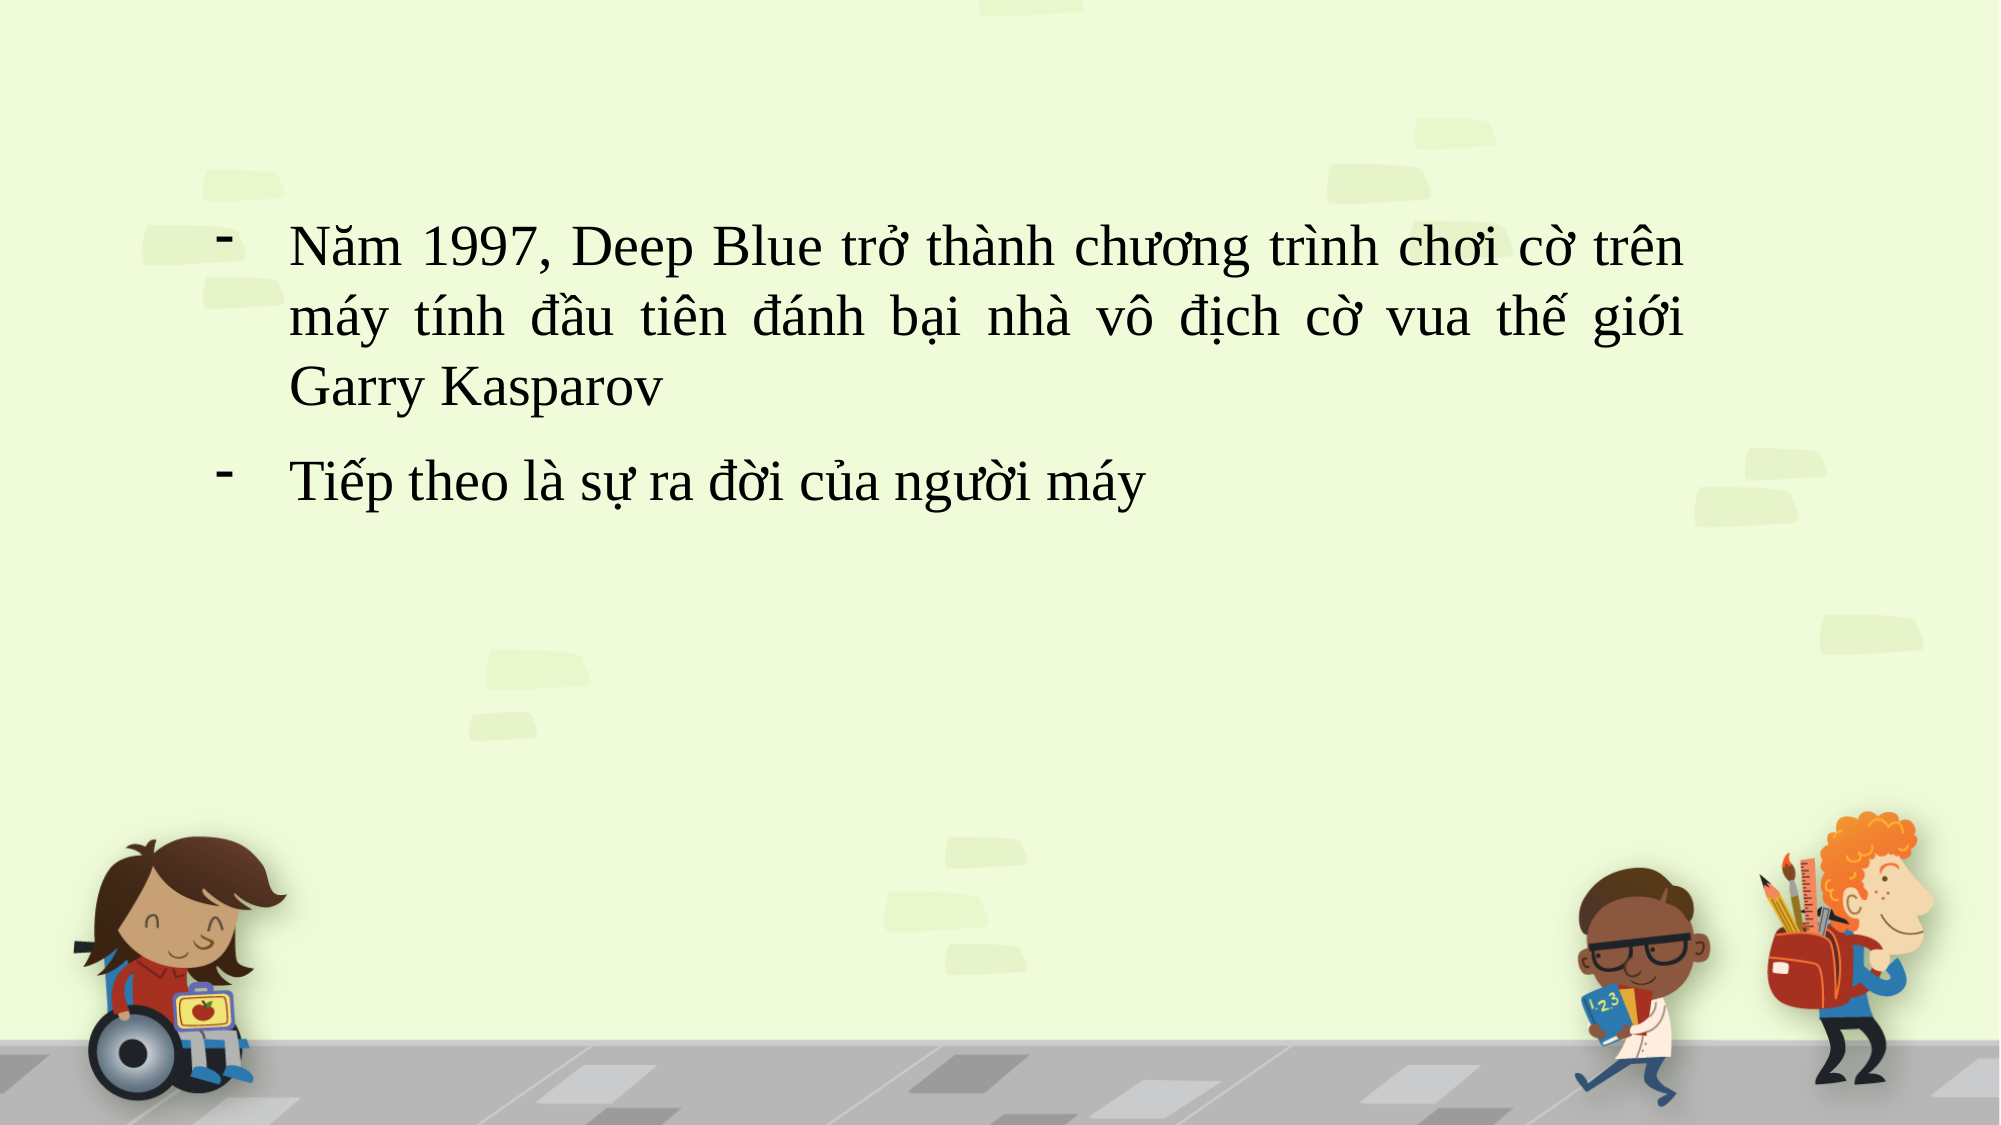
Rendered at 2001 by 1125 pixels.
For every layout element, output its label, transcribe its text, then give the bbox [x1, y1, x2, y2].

text_box Năm 1997, Deep Blue trở thành chương trình chơi cờ trên máy tính đầu tiên đánh bại nhà vô địch cờ vua thế giới Garry Kasparov Tiếp theo là sự ra đời của người máy [199, 199, 1700, 520]
picture [0, 0, 2000, 1125]
